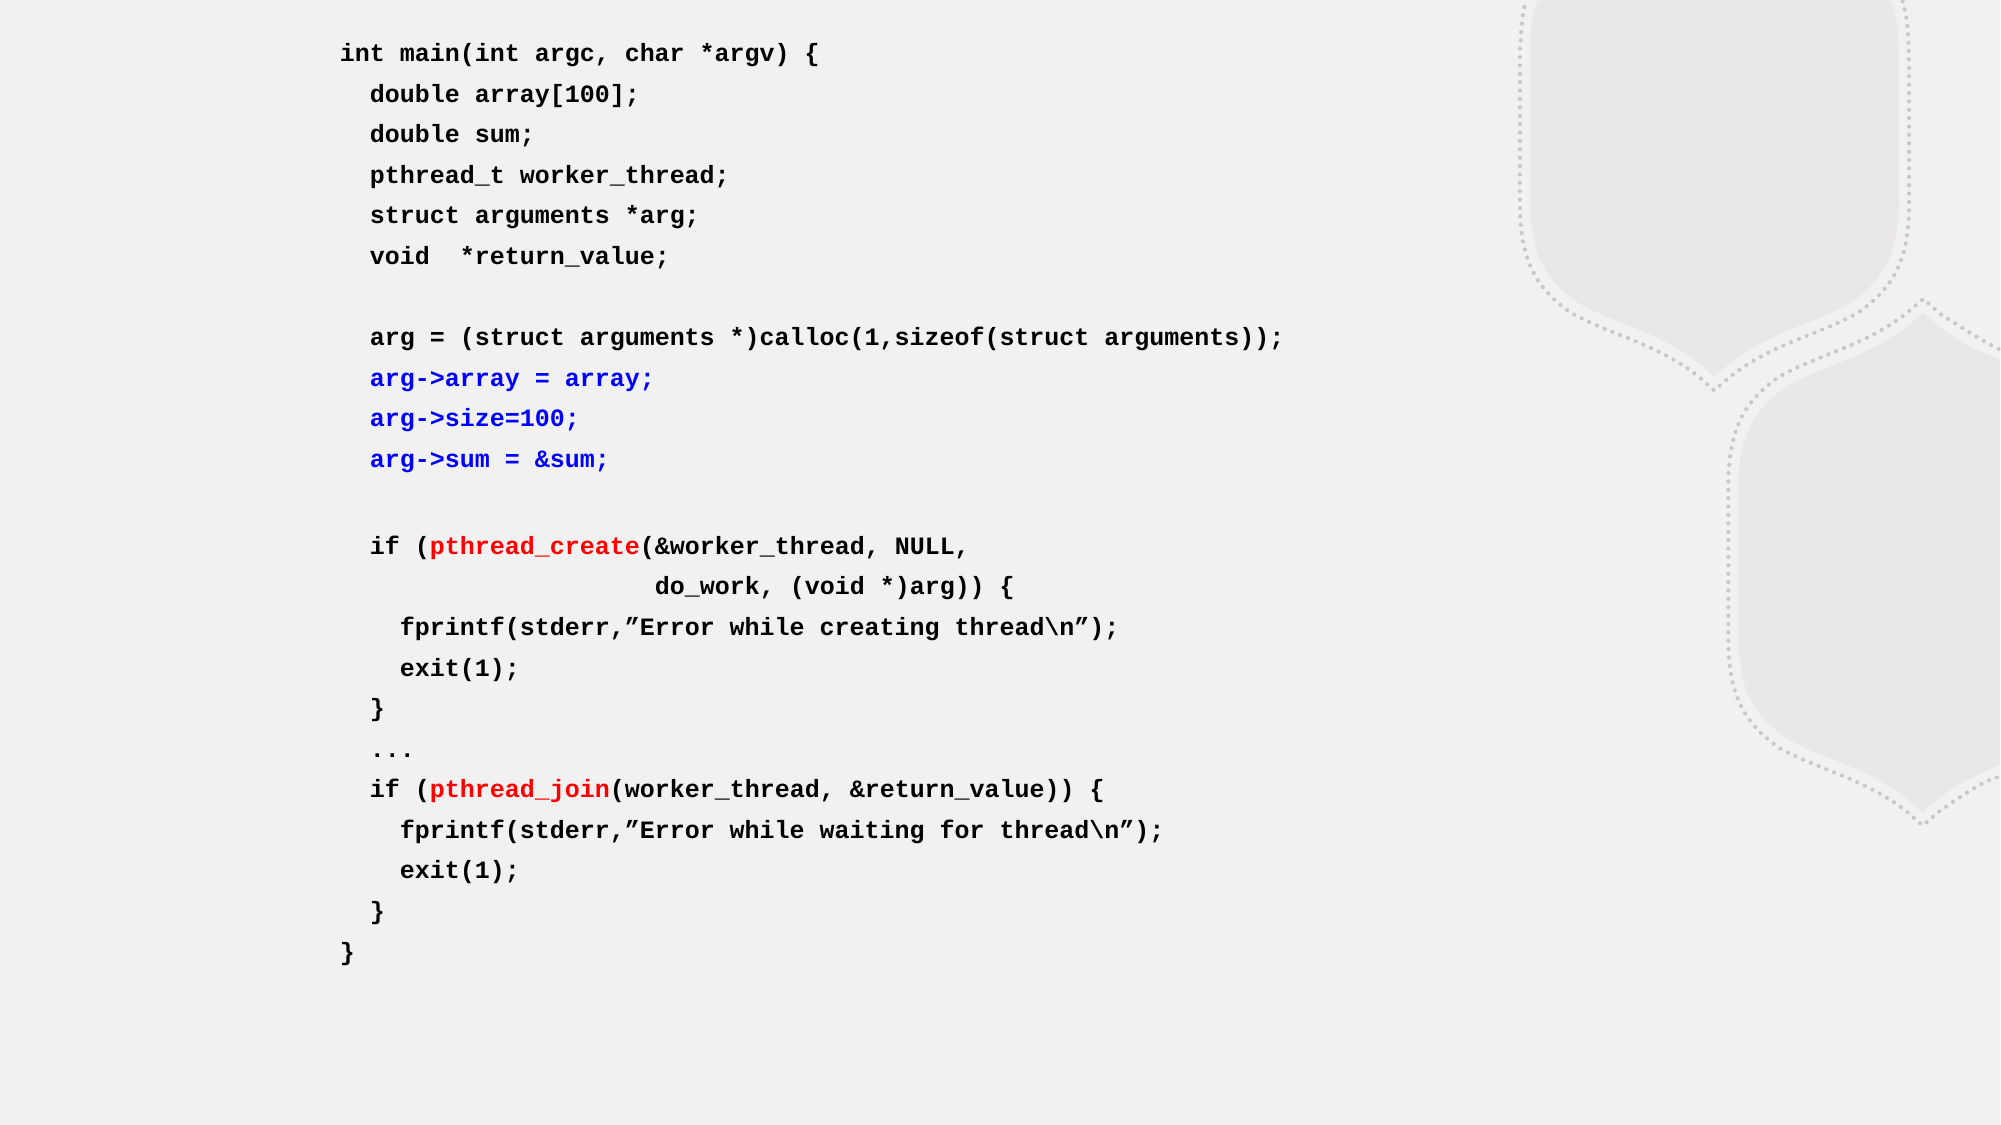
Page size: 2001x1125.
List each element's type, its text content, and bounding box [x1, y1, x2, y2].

text_box int main(int argc, char *argv) { double array[100]; double sum; pthread_t worker_thread; struct arguments *arg; void *return_value; arg = (struct arguments *)calloc(1,sizeof(struct arguments)); arg->array = array; arg->size=100; arg->sum = &sum; if (pthread_create(&worker_thread, NULL, do_work, (void *)arg)) { fprintf(stderr,”Error while creating thread\n”); exit(1); } ... if (pthread_join(worker_thread, &return_value)) { fprintf(stderr,”Error while waiting for thread\n”); exit(1); } } [324, 34, 1675, 1075]
